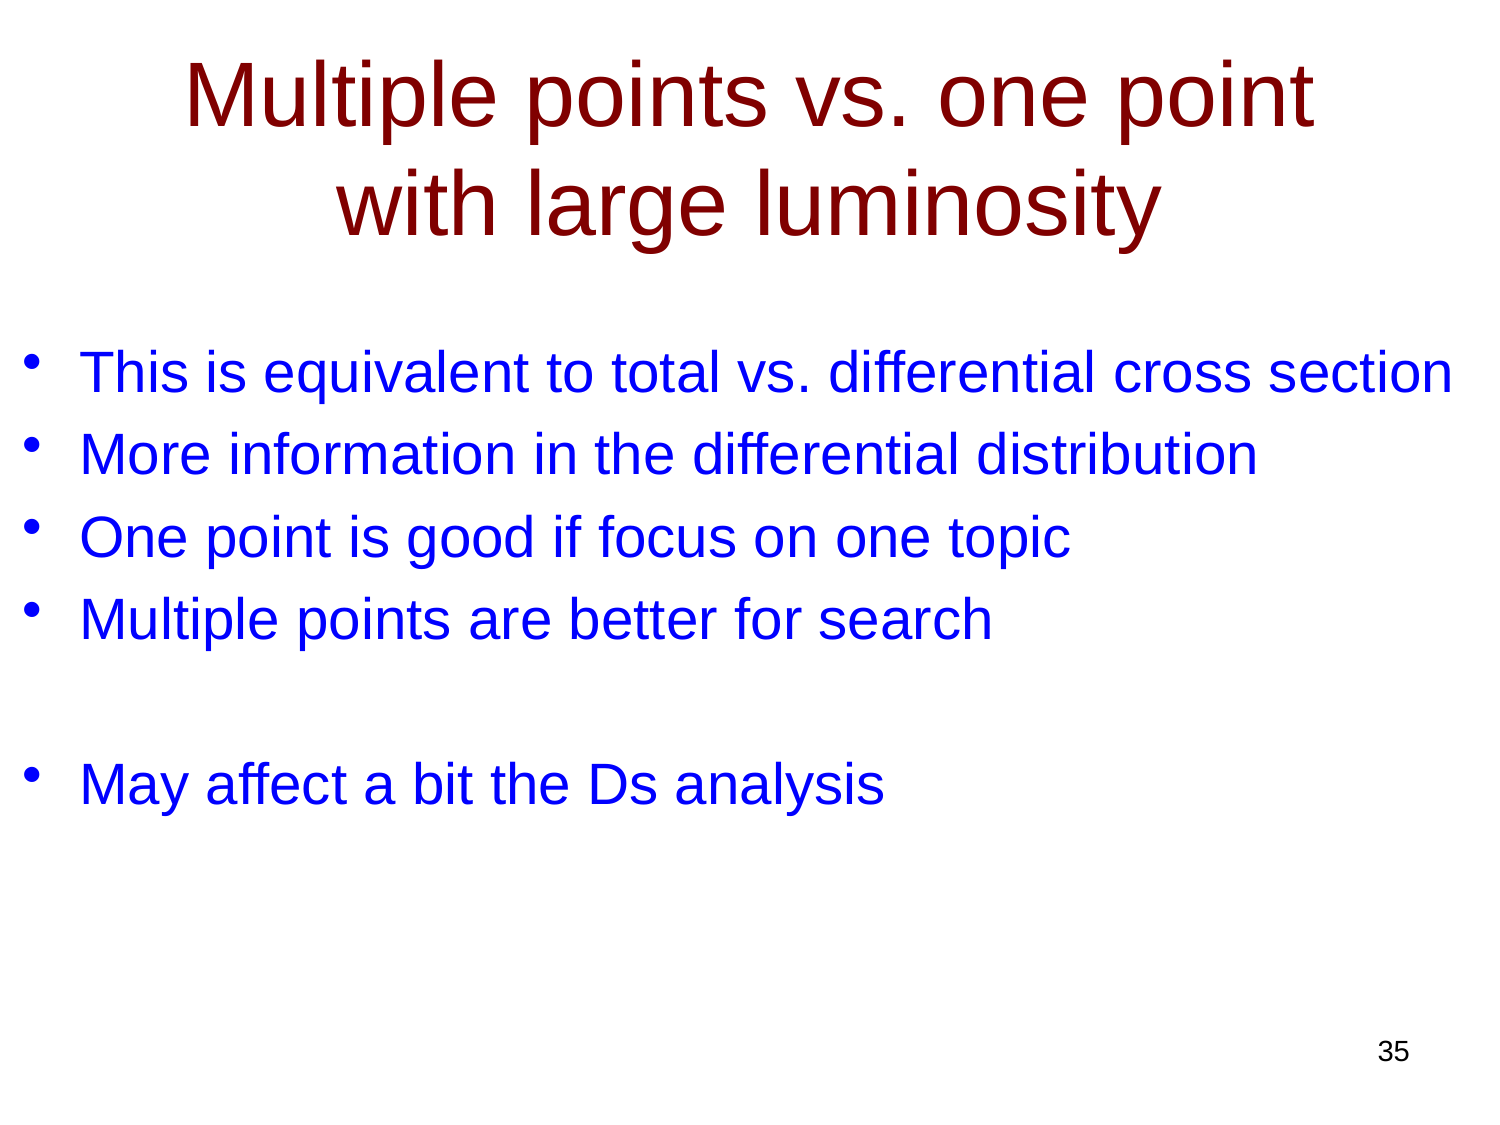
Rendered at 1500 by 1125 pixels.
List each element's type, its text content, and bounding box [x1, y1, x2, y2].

title Multiple points vs. one point with large luminosity [75, 33, 1425, 256]
list This is equivalent to total vs. differential cross section More information in the differential distribution One point is good if focus on one topic Multiple points are better for search May affect a bit the Ds analysis [7, 326, 1491, 1106]
